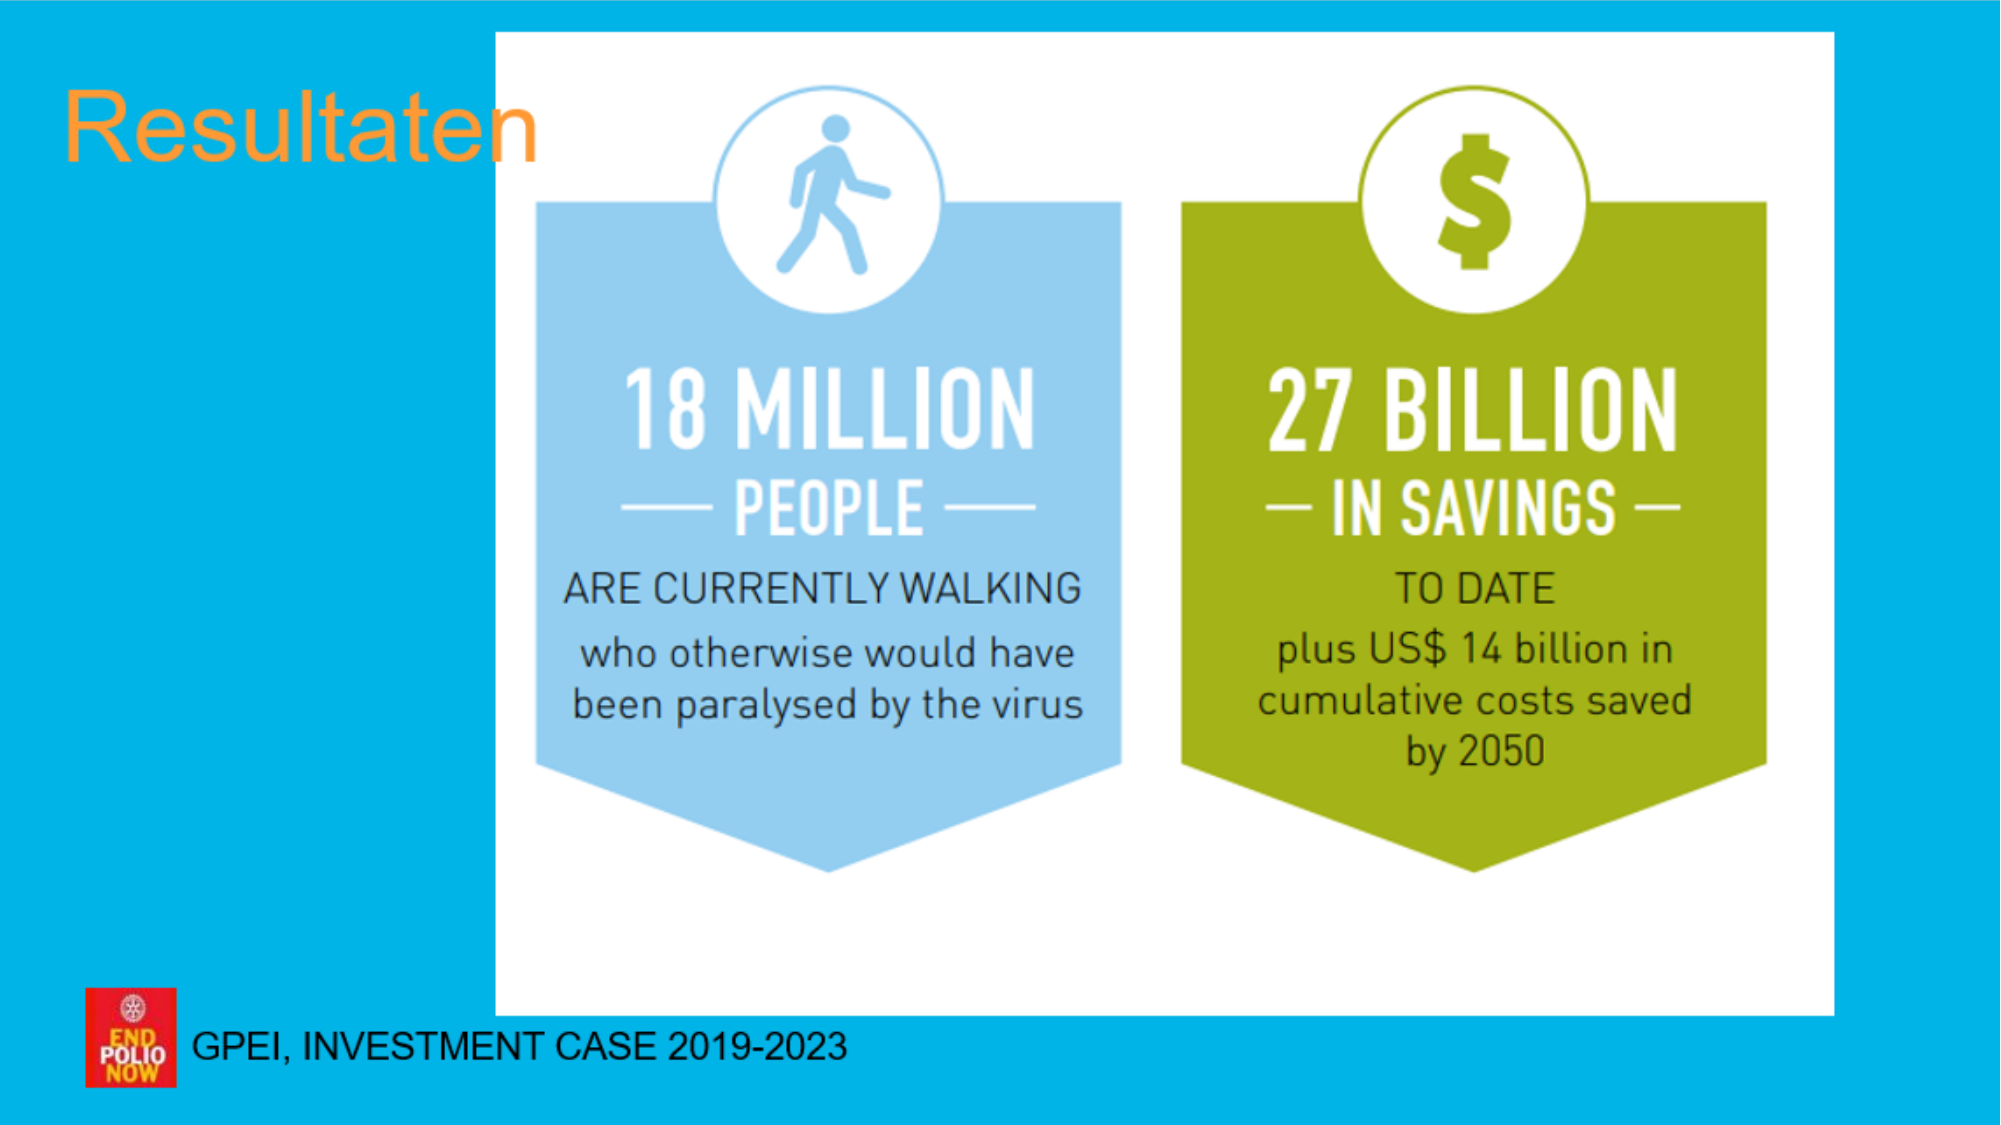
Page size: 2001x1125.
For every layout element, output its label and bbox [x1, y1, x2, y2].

picture [86, 988, 176, 1088]
picture [492, 32, 1834, 1016]
picture [193, 109, 236, 161]
picture [68, 90, 131, 161]
picture [301, 90, 311, 161]
picture [245, 109, 288, 161]
picture [137, 109, 185, 161]
picture [403, 92, 429, 161]
picture [349, 109, 397, 161]
picture [433, 109, 481, 161]
picture [319, 92, 345, 161]
